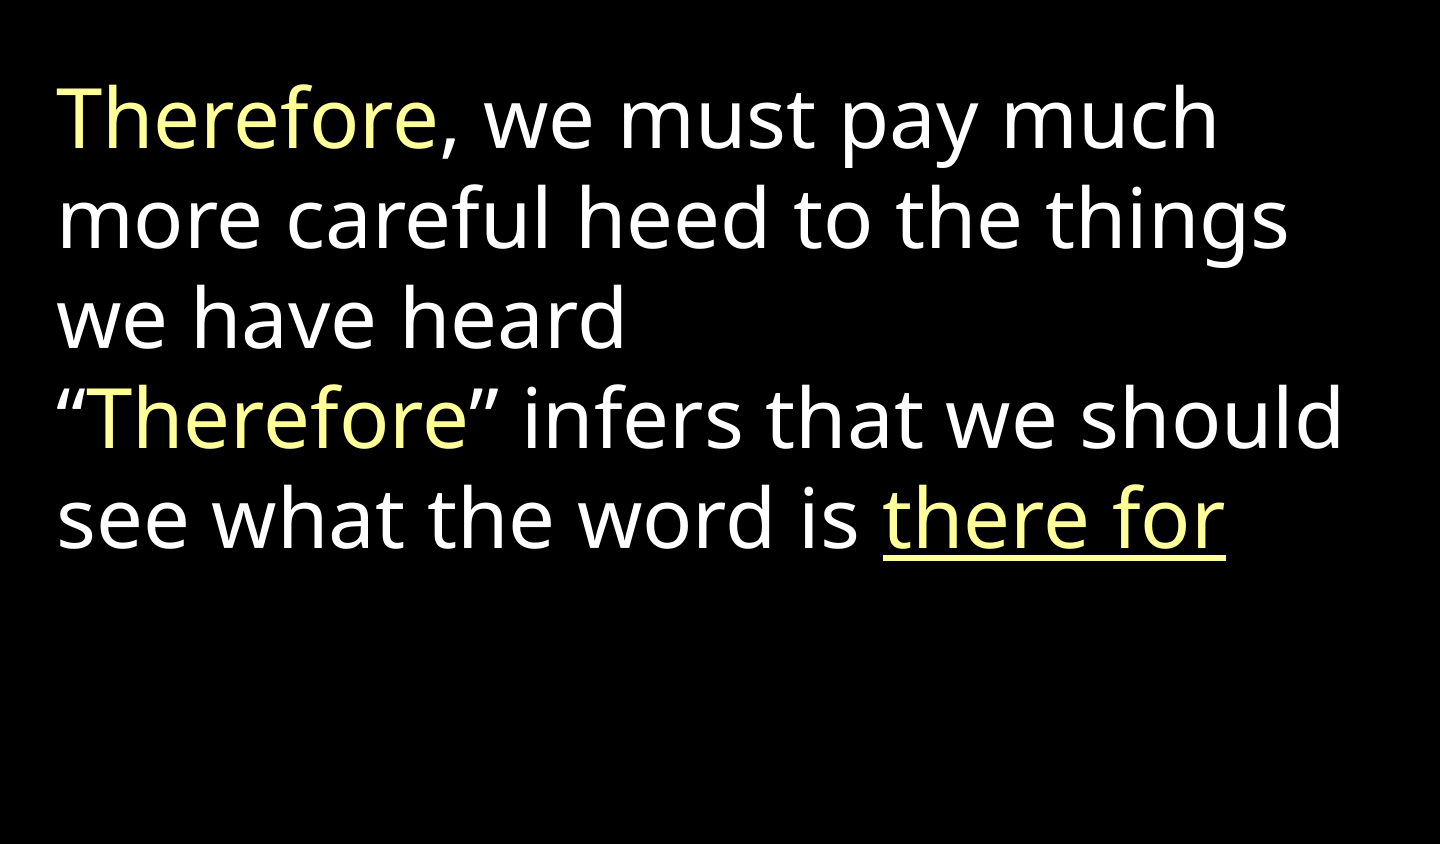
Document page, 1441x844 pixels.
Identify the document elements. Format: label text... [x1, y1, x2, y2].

subtitle Therefore, we must pay much more careful heed to the things we have heard “Therefore” infers that we should see what the word is there for [45, 59, 1383, 844]
